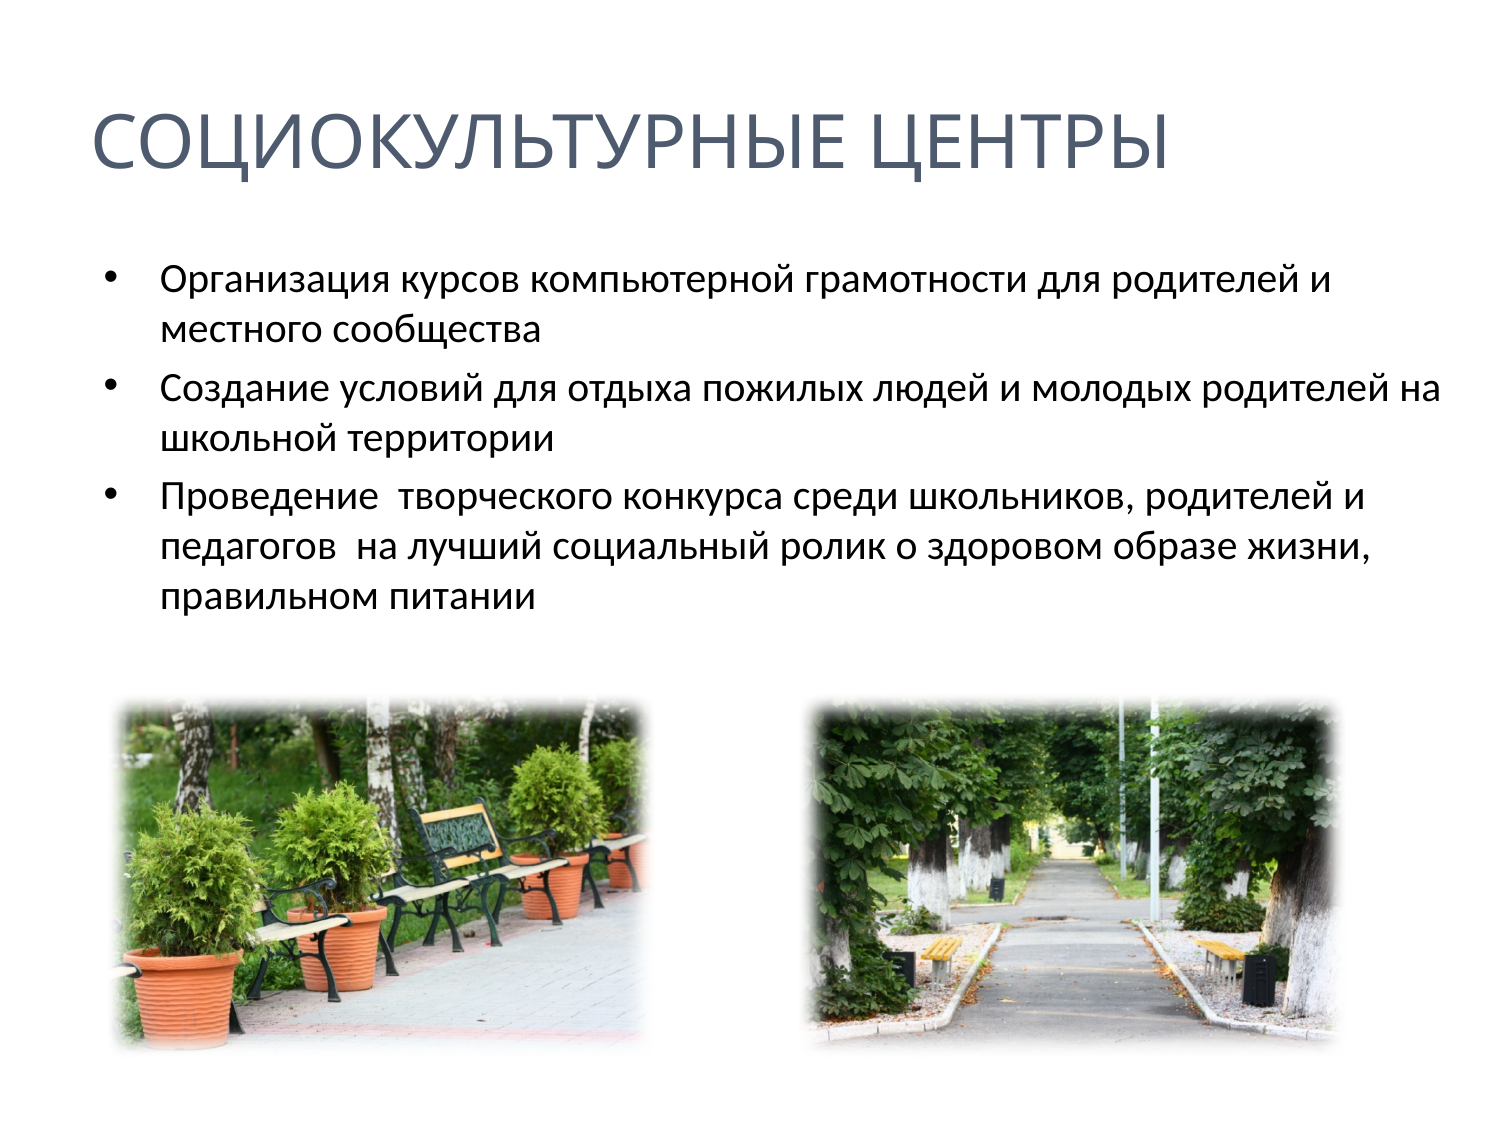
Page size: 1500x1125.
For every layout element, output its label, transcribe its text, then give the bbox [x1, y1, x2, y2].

list Организация курсов компьютерной грамотности для родителей и местного сообщества Создание условий для отдыха пожилых людей и молодых родителей на школьной территории Проведение творческого конкурса среди школьников, родителей и педагогов на лучший социальный ролик о здоровом образе жизни, правильном питании [88, 243, 1459, 457]
title Социокультурные центры [75, 45, 1425, 233]
picture [796, 692, 1347, 1059]
picture [105, 692, 656, 1059]
